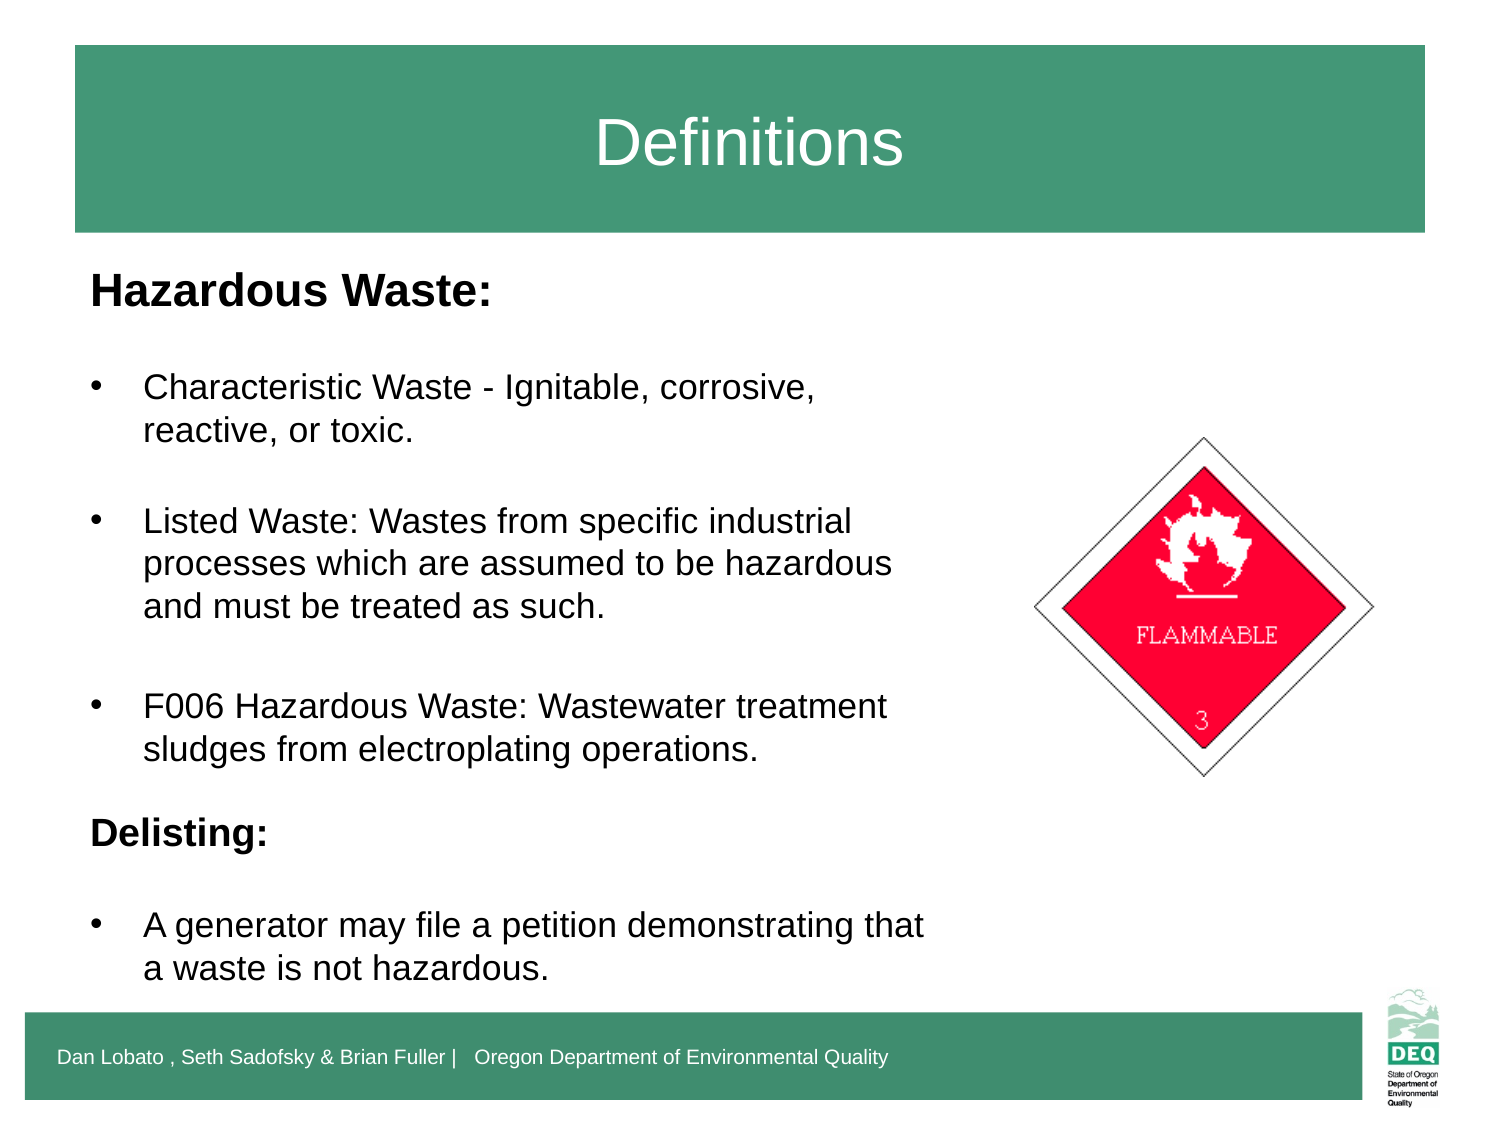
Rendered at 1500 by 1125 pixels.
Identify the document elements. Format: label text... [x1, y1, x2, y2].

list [1034, 437, 1379, 777]
picture [1387, 987, 1441, 1108]
text_box Dan Lobato , Seth Sadofsky & Brian Fuller | Oregon Department of Environmental Quality [23, 1010, 1364, 1102]
list Hazardous Waste: Characteristic Waste - Ignitable, corrosive, reactive, or toxic. Listed Waste: Wastes from specific industrial processes which are assumed to be hazardous and must be treated as such. F006 Hazardous Waste: Wastewater treatment sludges from electroplating operations. Delisting: A generator may file a petition demonstrating that a waste is not hazardous. [75, 251, 950, 1005]
title Definitions [75, 45, 1425, 233]
